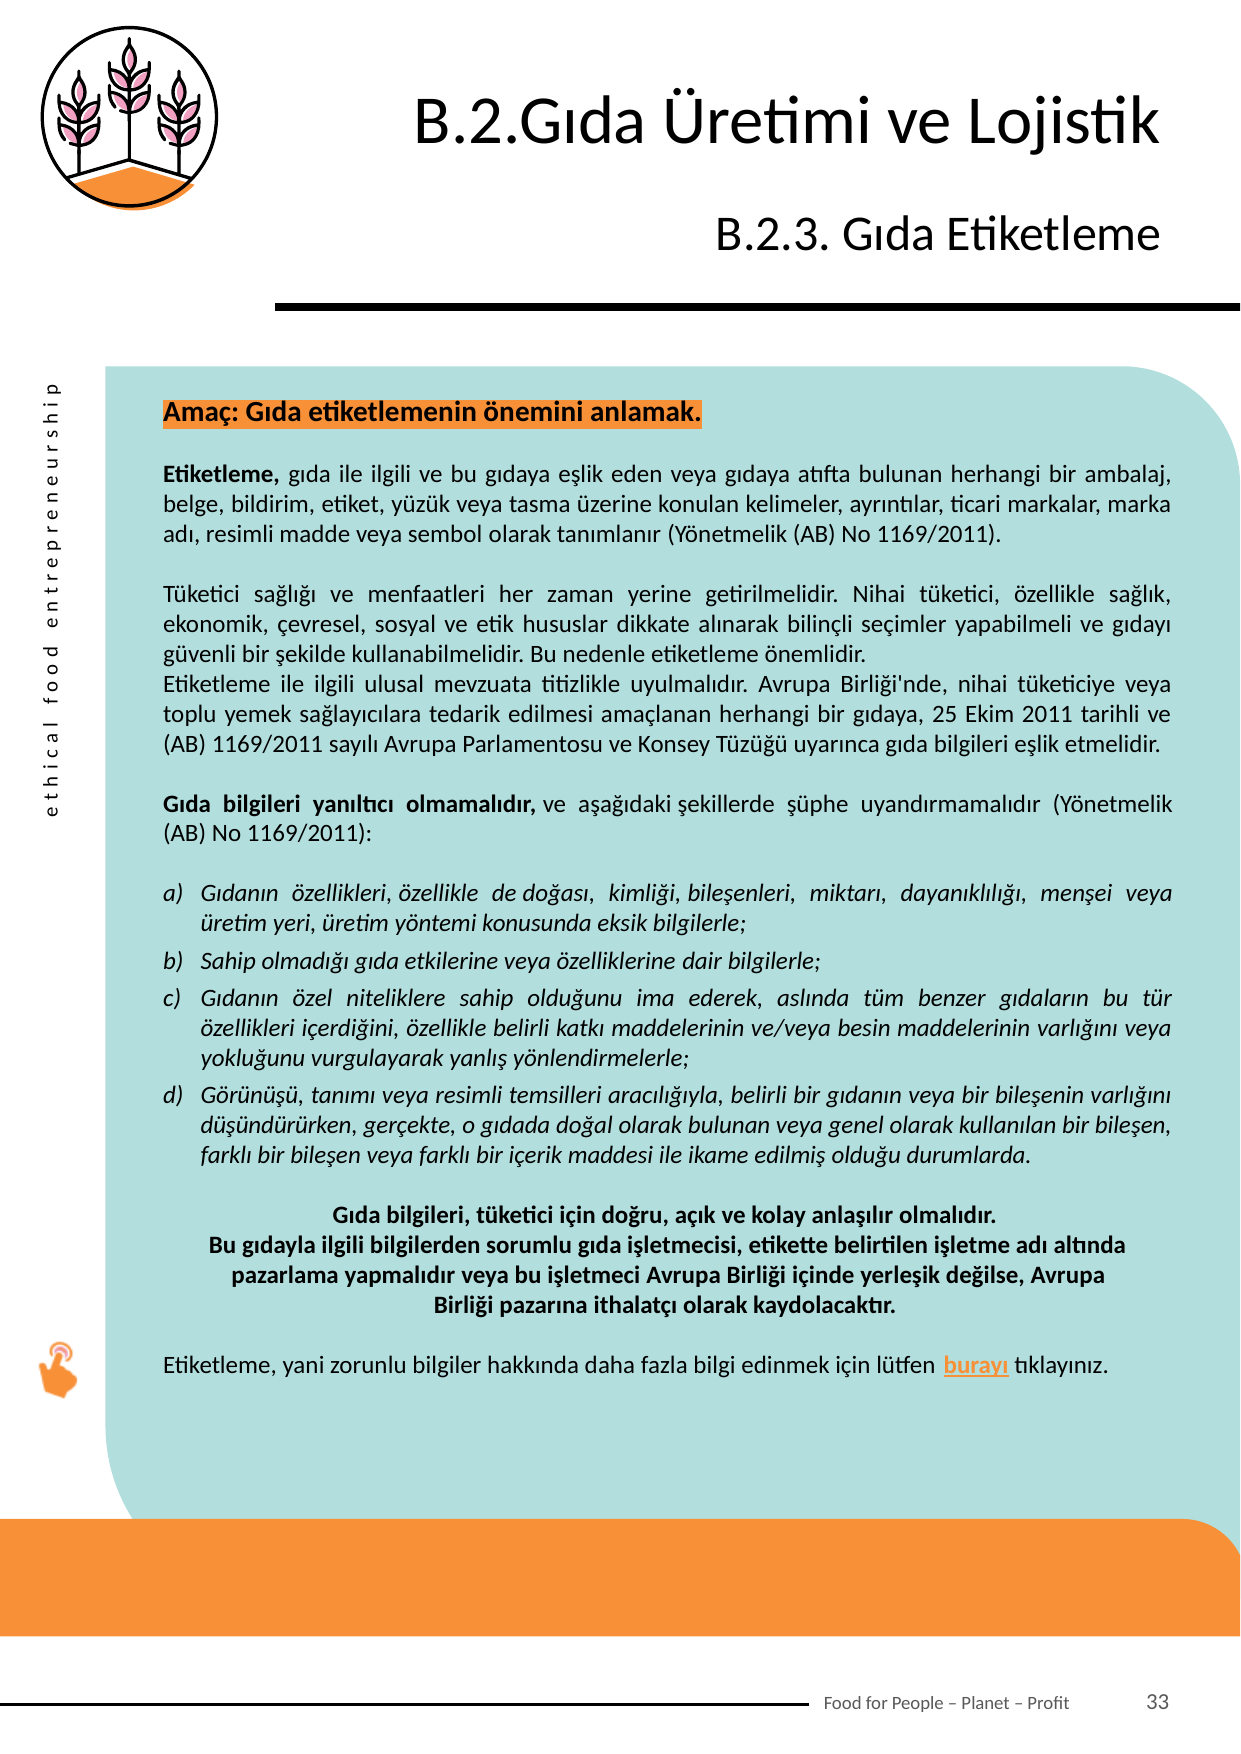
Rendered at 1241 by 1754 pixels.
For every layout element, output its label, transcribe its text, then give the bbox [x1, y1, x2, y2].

list Amaç: Gıda etiketlemenin önemini anlamak. Etiketleme, gıda ile ilgili ve bu gıdaya eşlik eden veya gıdaya atıfta bulunan herhangi bir ambalaj, belge, bildirim, etiket, yüzük veya tasma üzerine konulan kelimeler, ayrıntılar, ticari markalar, marka adı, resimli madde veya sembol olarak tanımlanır (Yönetmelik (AB) No 1169/2011). Tüketici sağlığı ve menfaatleri her zaman yerine getirilmelidir. Nihai tüketici, özellikle sağlık, ekonomik, çevresel, sosyal ve etik hususlar dikkate alınarak bilinçli seçimler yapabilmeli ve gıdayı güvenli bir şekilde kullanabilmelidir. Bu nedenle etiketleme önemlidir. Etiketleme ile ilgili ulusal mevzuata titizlikle uyulmalıdır. Avrupa Birliği'nde, nihai tüketiciye veya toplu yemek sağlayıcılara tedarik edilmesi amaçlanan herhangi bir gıdaya, 25 Ekim 2011 tarihli ve (AB) 1169/2011 sayılı Avrupa Parlamentosu ve Konsey Tüzüğü uyarınca gıda bilgileri eşlik etmelidir. Gıda bilgileri yanıltıcı olmamalıdır, ve aşağıdaki şekillerde şüphe uyandırmamalıdır (Yönetmelik (AB) No 1169/2011): Gıdanın özellikleri, özellikle de doğası, kimliği, bileşenleri, miktarı, dayanıklılığı, menşei veya üretim yeri, üretim yöntemi konusunda eksik bilgilerle; Sahip olmadığı gıda etkilerine veya özelliklerine dair bilgilerle; Gıdanın özel niteliklere sahip olduğunu ima ederek, aslında tüm benzer gıdaların bu tür özellikleri içerdiğini, özellikle belirli katkı maddelerinin ve/veya besin maddelerinin varlığını veya yokluğunu vurgulayarak yanlış yönlendirmelerle; Görünüşü, tanımı veya resimli temsilleri aracılığıyla, belirli bir gıdanın veya bir bileşenin varlığını düşündürürken, gerçekte, o gıdada doğal olarak bulunan veya genel olarak kullanılan bir bileşen, farklı bir bileşen veya farklı bir içerik maddesi ile ikame edilmiş olduğu durumlarda. Gıda bilgileri, tüketici için doğru, açık ve kolay anlaşılır olmalıdır. Bu gıdayla ilgili bilgilerden sorumlu gıda işletmecisi, etikette belirtilen işletme adı altında pazarlama yapmalıdır veya bu işletmeci Avrupa Birliği içinde yerleşik değilse, Avrupa Birliği pazarına ithalatçı olarak kaydolacaktır. Etiketleme, yani zorunlu bilgiler hakkında daha fazla bilgi edinmek için lütfen burayı tıklayınız. [148, 385, 1189, 1505]
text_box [40, 25, 219, 211]
picture [18, 1327, 100, 1406]
text_box 33 [1131, 1662, 1201, 1739]
text_box B.2.Gıda Üretimi ve Lojistik [219, 67, 1177, 192]
text_box B.2.3. Gıda Etiketleme [112, 192, 1177, 268]
